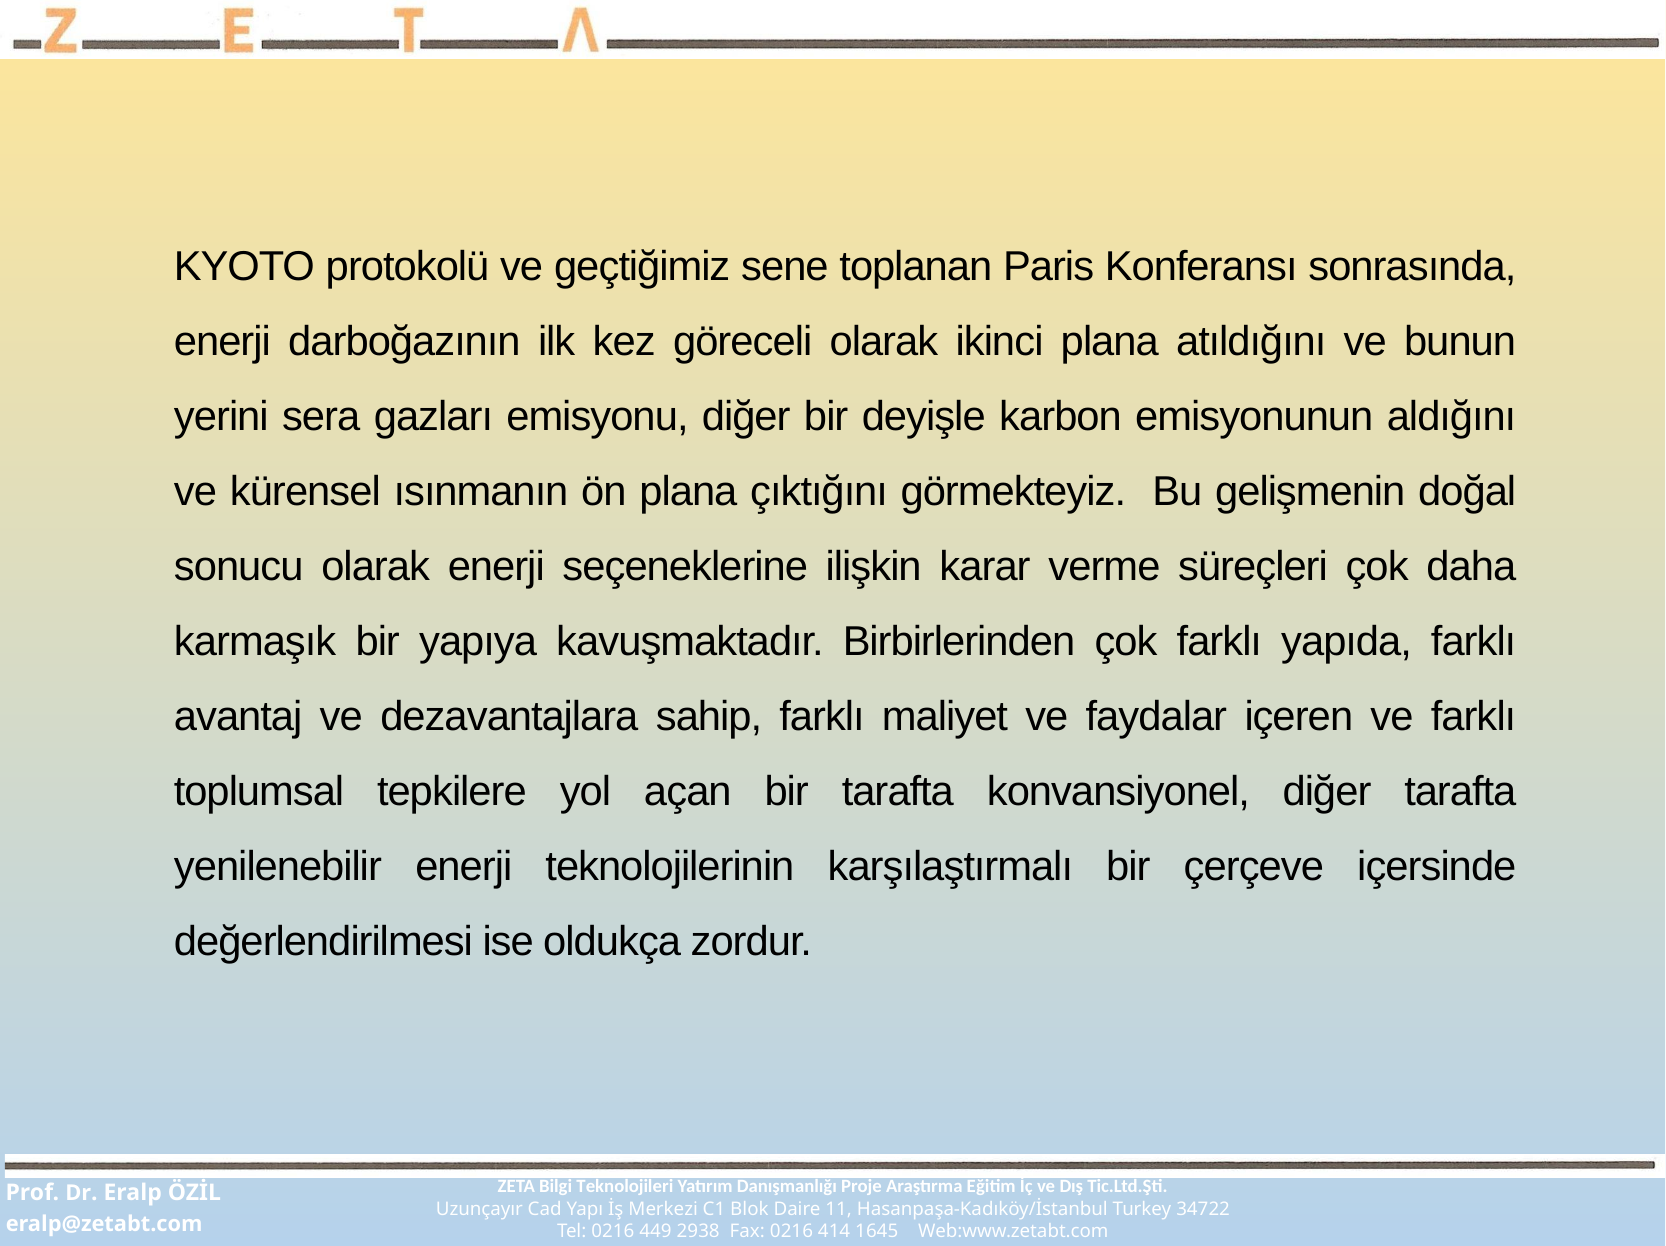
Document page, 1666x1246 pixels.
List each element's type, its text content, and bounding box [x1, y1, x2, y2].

picture [4, 1154, 1666, 1178]
picture [0, 0, 1665, 59]
text_box KYOTO protokolü ve geçtiğimiz sene toplanan Paris Konferansı sonrasında, enerji darboğazının ilk kez göreceli olarak ikinci plana atıldığını ve bunun yerini sera gazları emisyonu, diğer bir deyişle karbon emisyonunun aldığını ve kürensel ısınmanın ön plana çıktığını görmekteyiz. Bu gelişmenin doğal sonucu olarak enerji seçeneklerine ilişkin karar verme süreçleri çok daha karmaşık bir yapıya kavuşmaktadır. Birbirlerinden çok farklı yapıda, farklı avantaj ve dezavantajlara sahip, farklı maliyet ve faydalar içeren ve farklı toplumsal tepkilere yol açan bir tarafta konvansiyonel, diğer tarafta yenilenebilir enerji teknolojilerinin karşılaştırmalı bir çerçeve içersinde değerlendirilmesi ise oldukça zordur. [159, 161, 1530, 972]
